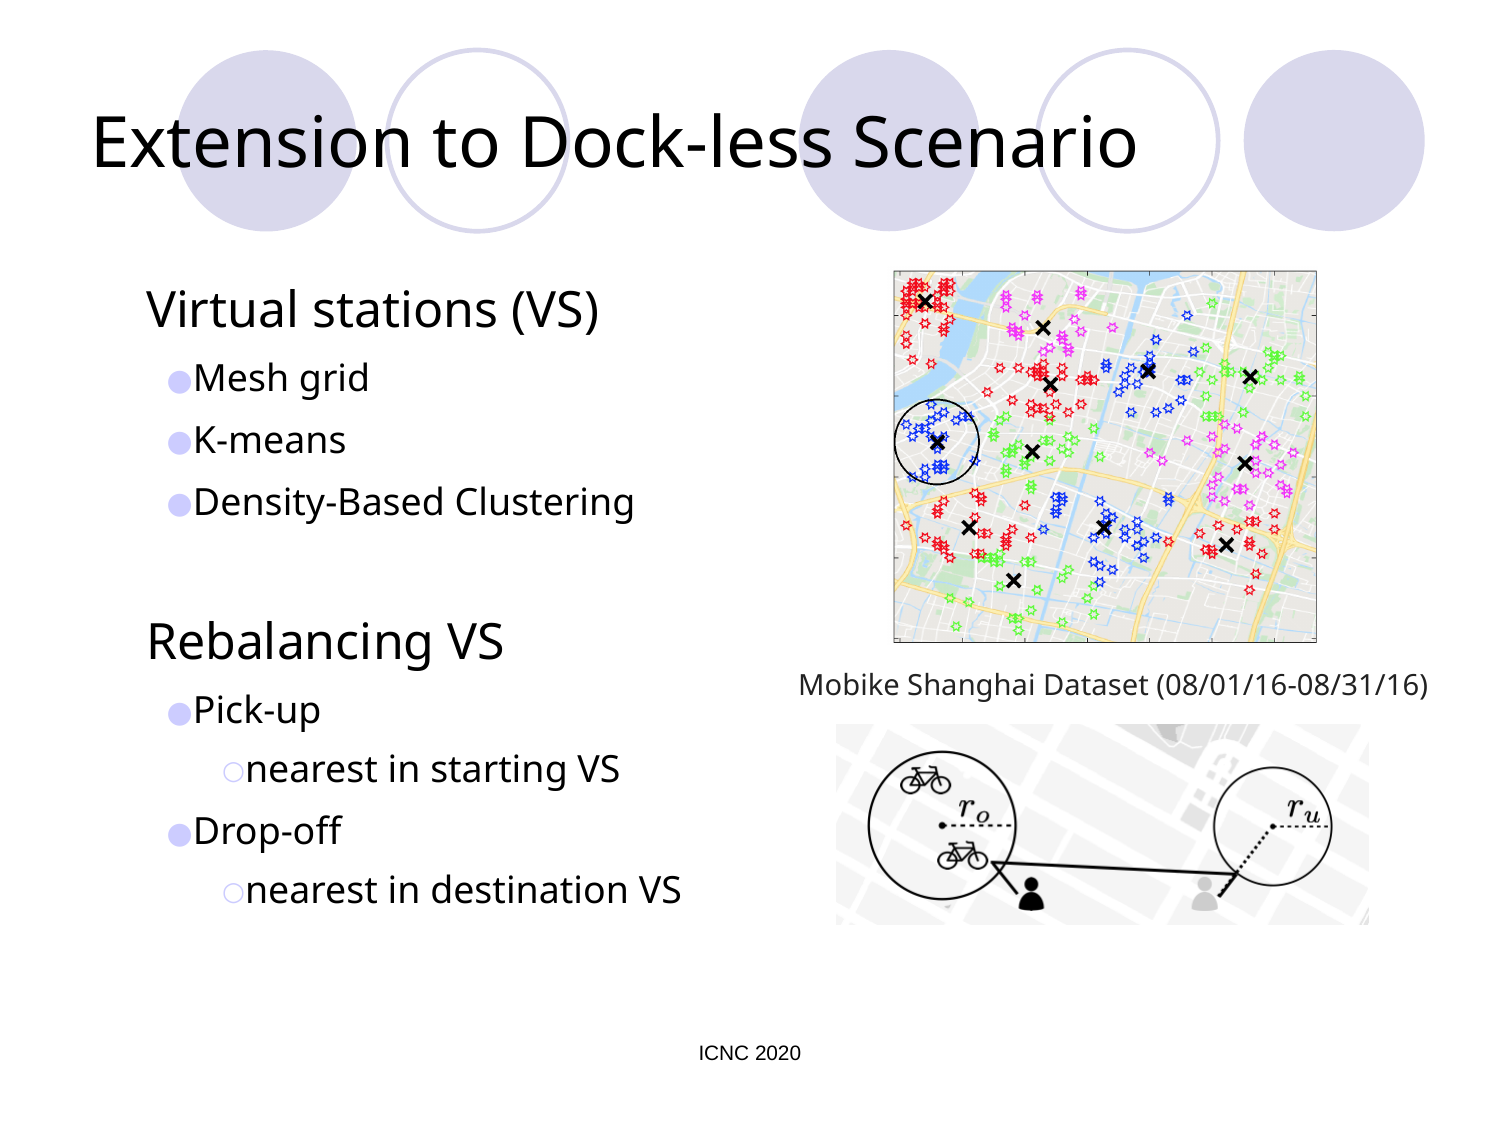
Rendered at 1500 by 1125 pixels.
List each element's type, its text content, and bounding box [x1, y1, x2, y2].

title Extension to Dock-less Scenario [75, 45, 1425, 233]
text_box Mobike Shanghai Dataset (08/01/16-08/31/16) [783, 658, 1444, 709]
picture [886, 266, 1318, 645]
picture [836, 724, 1369, 925]
list Virtual stations (VS) Mesh grid K-means Density-Based Clustering Rebalancing VS Pick-up nearest in starting VS Drop-off nearest in destination VS [75, 262, 809, 1006]
footer ICNC 2020 [512, 1025, 988, 1100]
